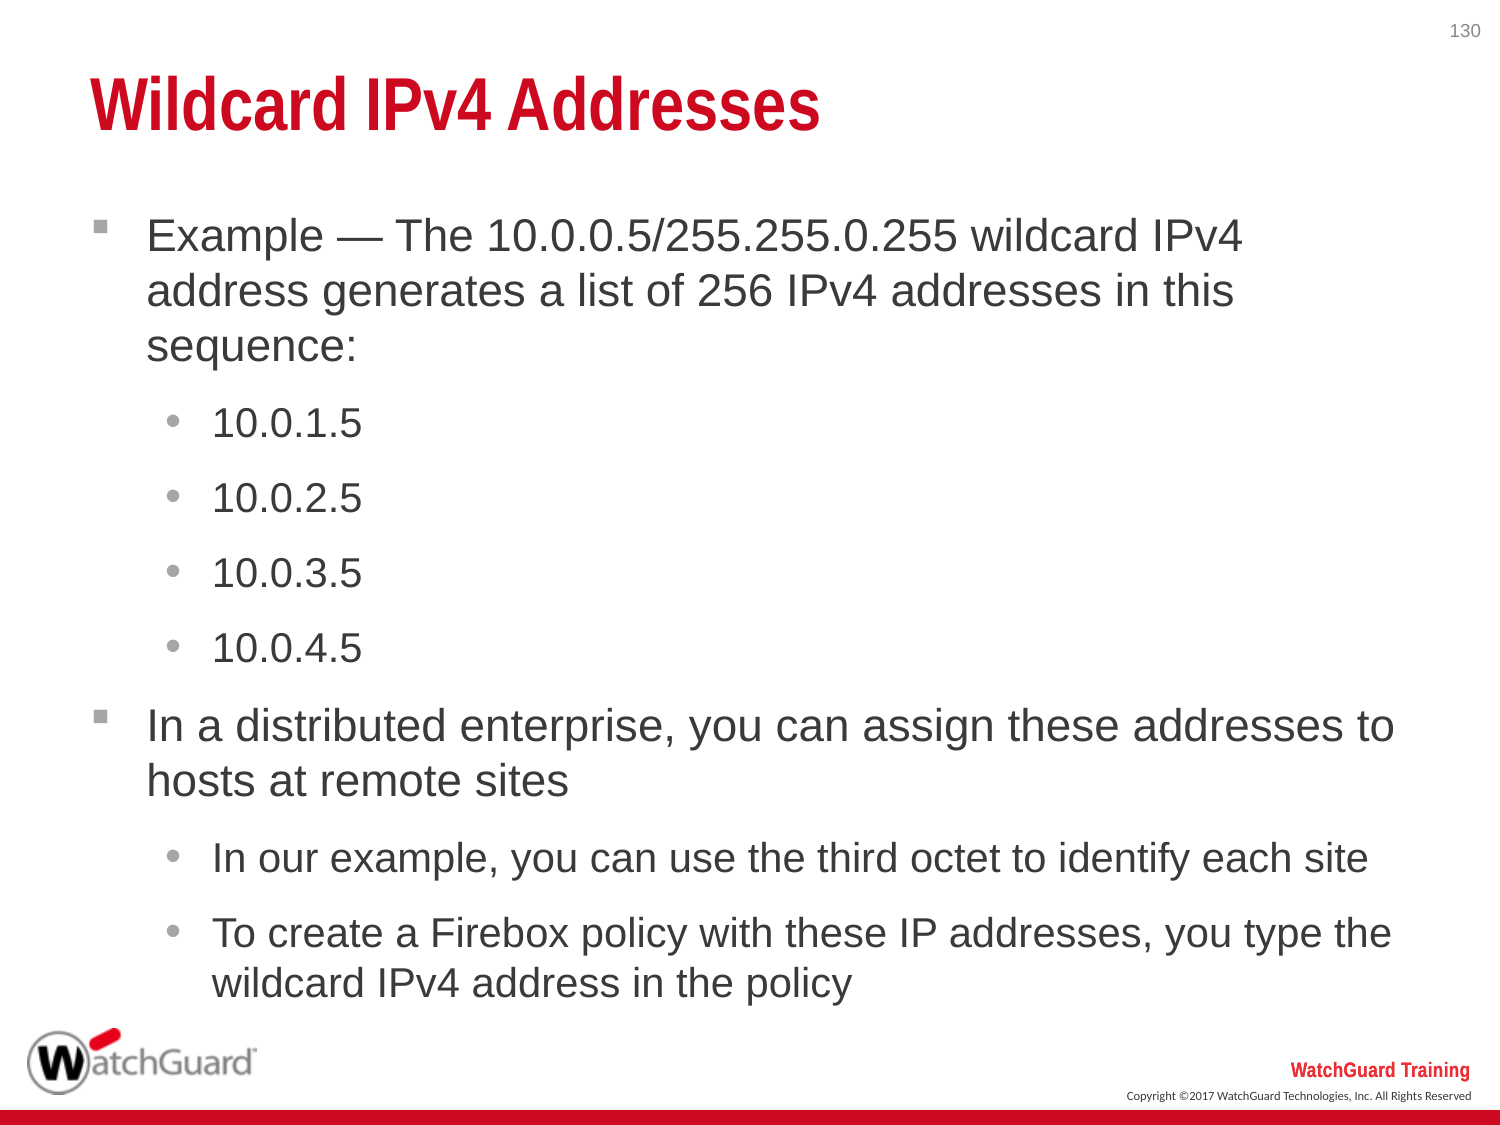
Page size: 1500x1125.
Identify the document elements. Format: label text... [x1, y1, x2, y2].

picture [27, 1028, 257, 1095]
title Wildcard IPv4 Addresses [75, 45, 1425, 156]
list Example — The 10.0.0.5/255.255.0.255 wildcard IPv4 address generates a list of 256 IPv4 addresses in this sequence: 10.0.1.5 10.0.2.5 10.0.3.5 10.0.4.5 In a distributed enterprise, you can assign these addresses to hosts at remote sites In our example, you can use the third octet to identify each site To create a Firebox policy with these IP addresses, you type the wildcard IPv4 address in the policy [75, 198, 1425, 1005]
slide_number 130 [1398, 3, 1497, 57]
